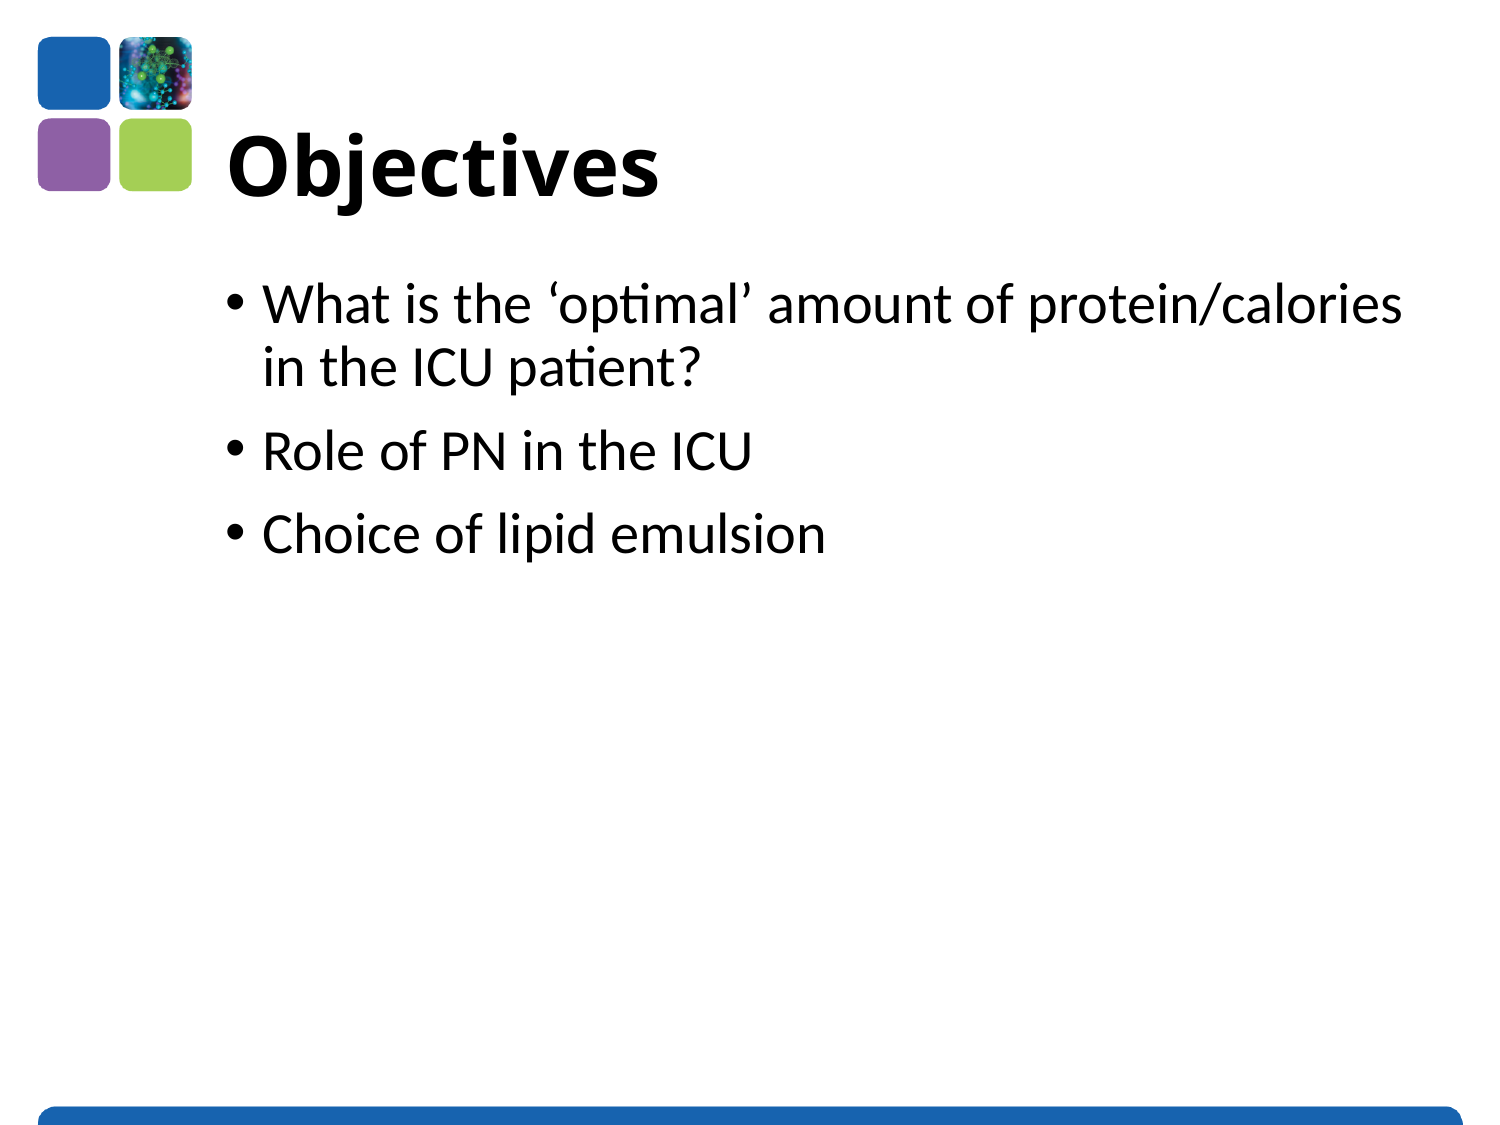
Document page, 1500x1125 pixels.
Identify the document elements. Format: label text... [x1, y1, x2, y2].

title Objectives [210, 34, 1460, 215]
picture [0, 0, 1500, 1125]
list What is the ‘optimal’ amount of protein/calories in the ICU patient? Role of PN in the ICU Choice of lipid emulsion [210, 265, 1460, 1083]
